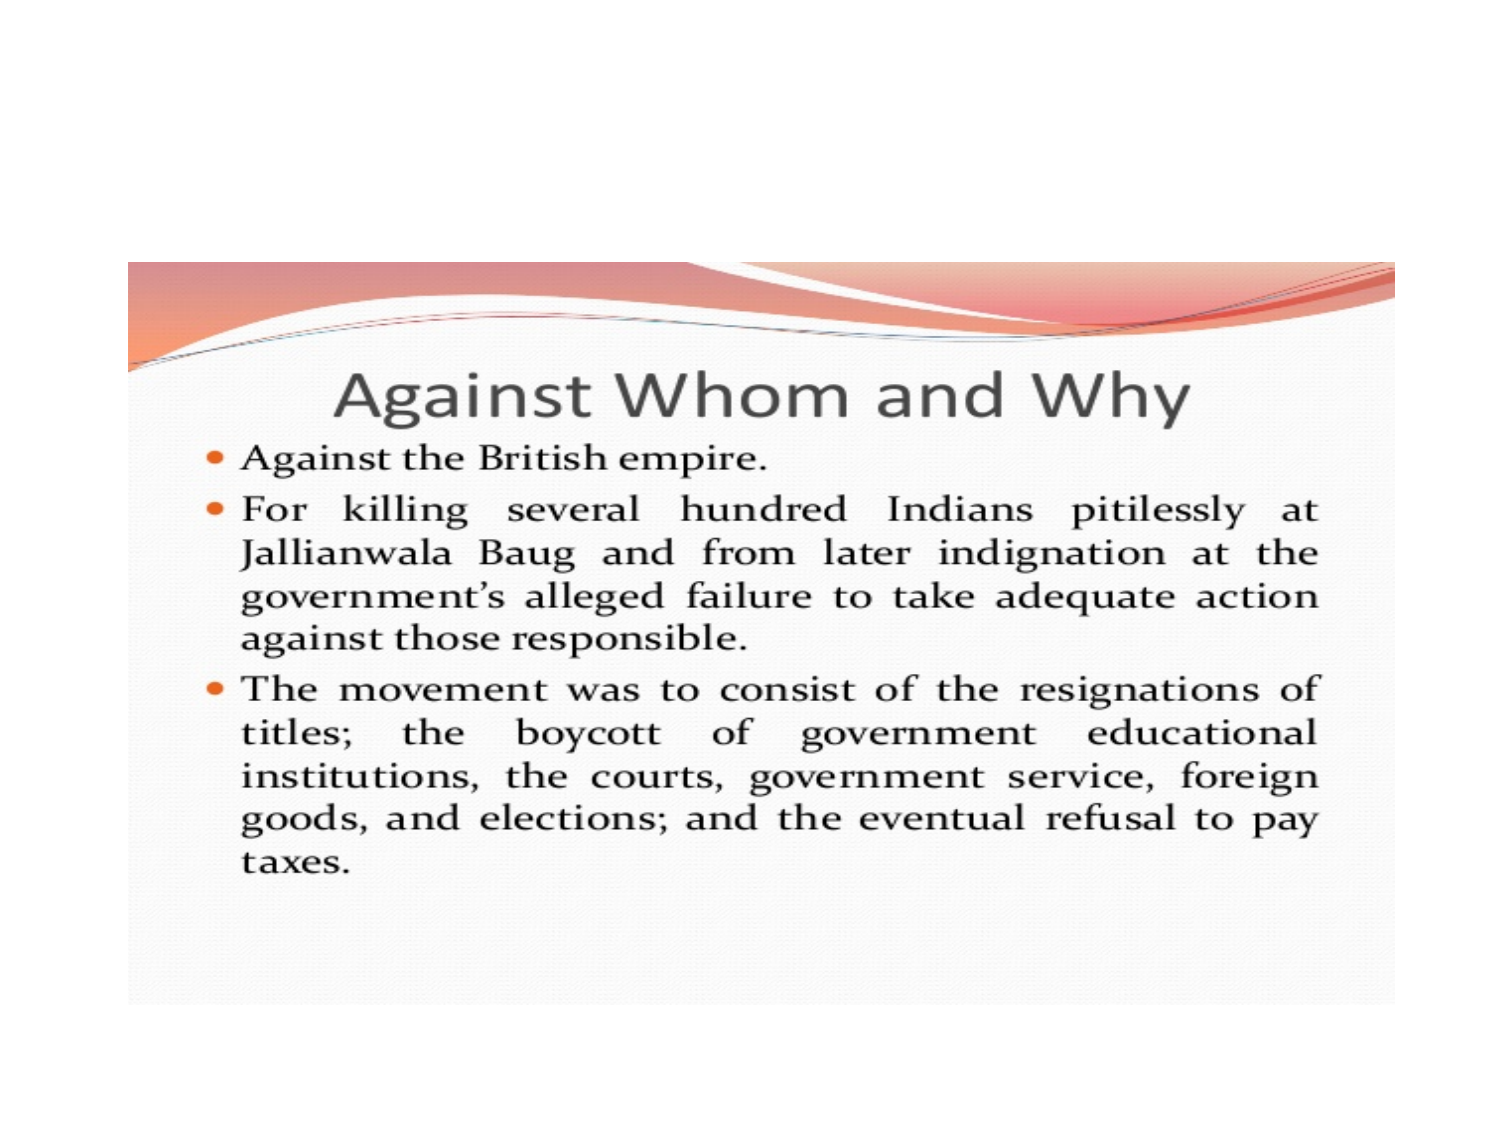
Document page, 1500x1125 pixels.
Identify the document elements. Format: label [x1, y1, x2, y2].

list [128, 262, 1395, 1006]
